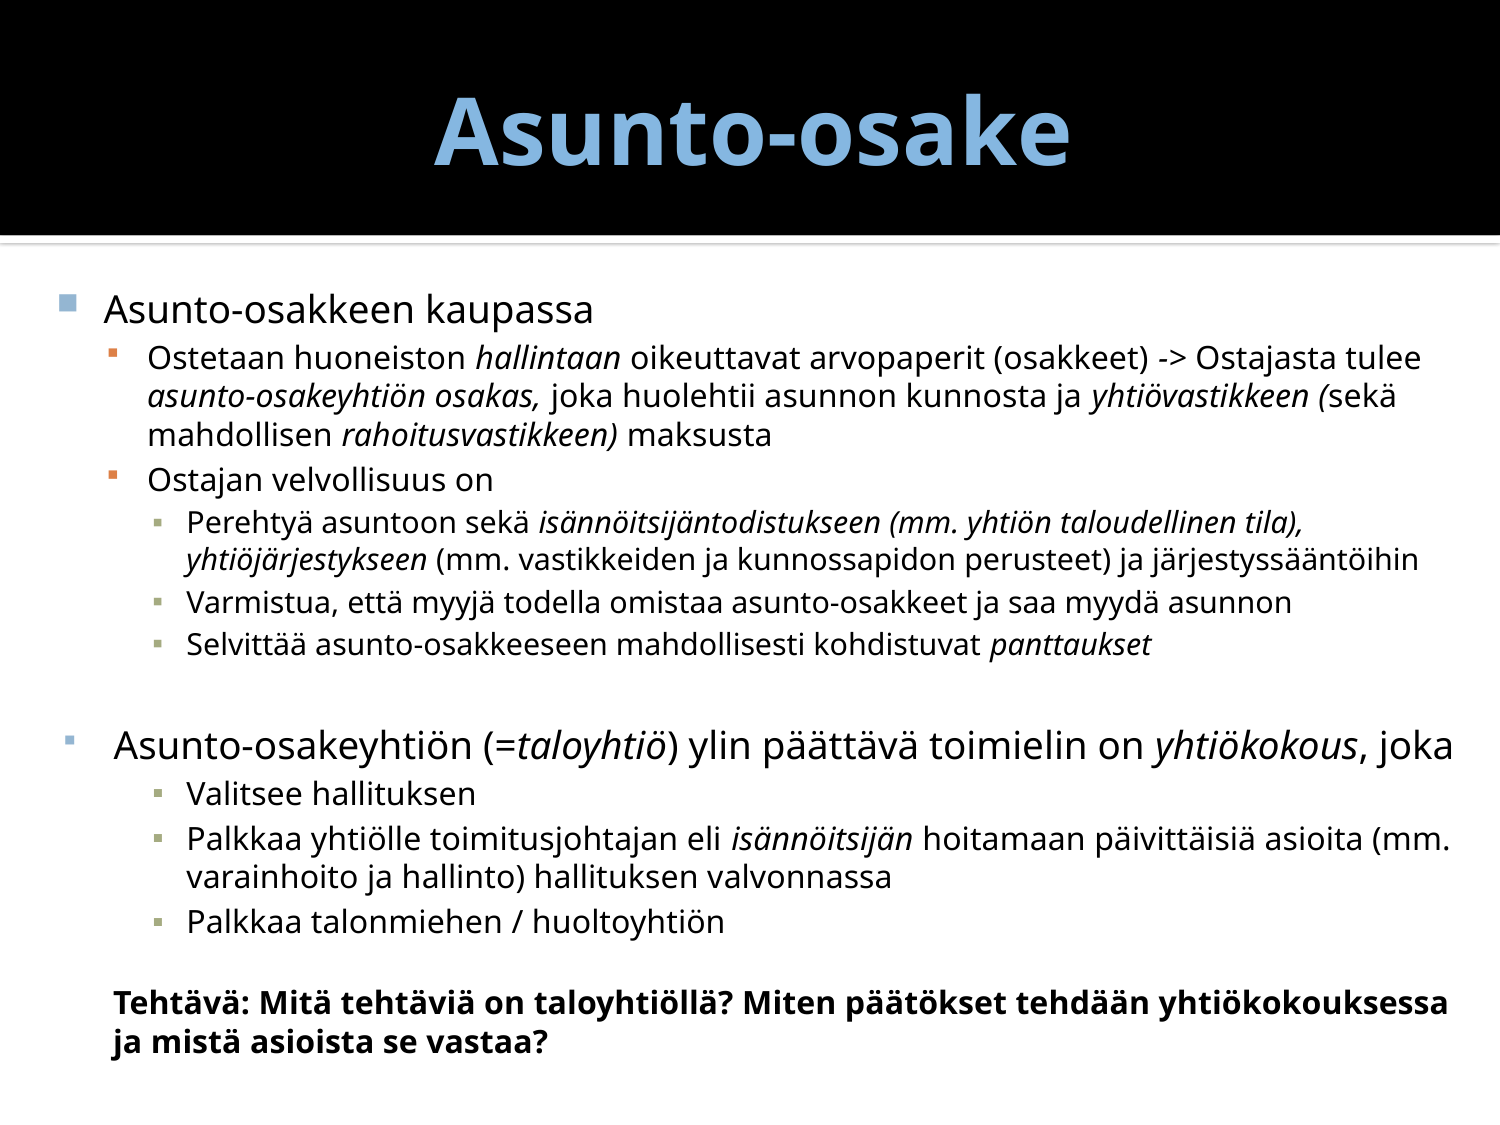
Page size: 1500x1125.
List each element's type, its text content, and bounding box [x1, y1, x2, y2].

title Asunto-osake [75, 25, 1425, 231]
list Asunto-osakkeen kaupassa Ostetaan huoneiston hallintaan oikeuttavat arvopaperit (osakkeet) -> Ostajasta tulee asunto-osakeyhtiön osakas, joka huolehtii asunnon kunnosta ja yhtiövastikkeen (sekä mahdollisen rahoitusvastikkeen) maksusta Ostajan velvollisuus on Perehtyä asuntoon sekä isännöitsijäntodistukseen (mm. yhtiön taloudellinen tila), yhtiöjärjestykseen (mm. vastikkeiden ja kunnossapidon perusteet) ja järjestyssääntöihin Varmistua, että myyjä todella omistaa asunto-osakkeet ja saa myydä asunnon Selvittää asunto-osakkeeseen mahdollisesti kohdistuvat panttaukset Asunto-osakeyhtiön (=taloyhtiö) ylin päättävä toimielin on yhtiökokous, joka Valitsee hallituksen Palkkaa yhtiölle toimitusjohtajan eli isännöitsijän hoitamaan päivittäisiä asioita (mm. varainhoito ja hallinto) hallituksen valvonnassa Palkkaa talonmiehen / huoltoyhtiön Tehtävä: Mitä tehtäviä on taloyhtiöllä? Miten päätökset tehdään yhtiökokouksessa ja mistä asioista se vastaa? [29, 231, 1483, 1071]
